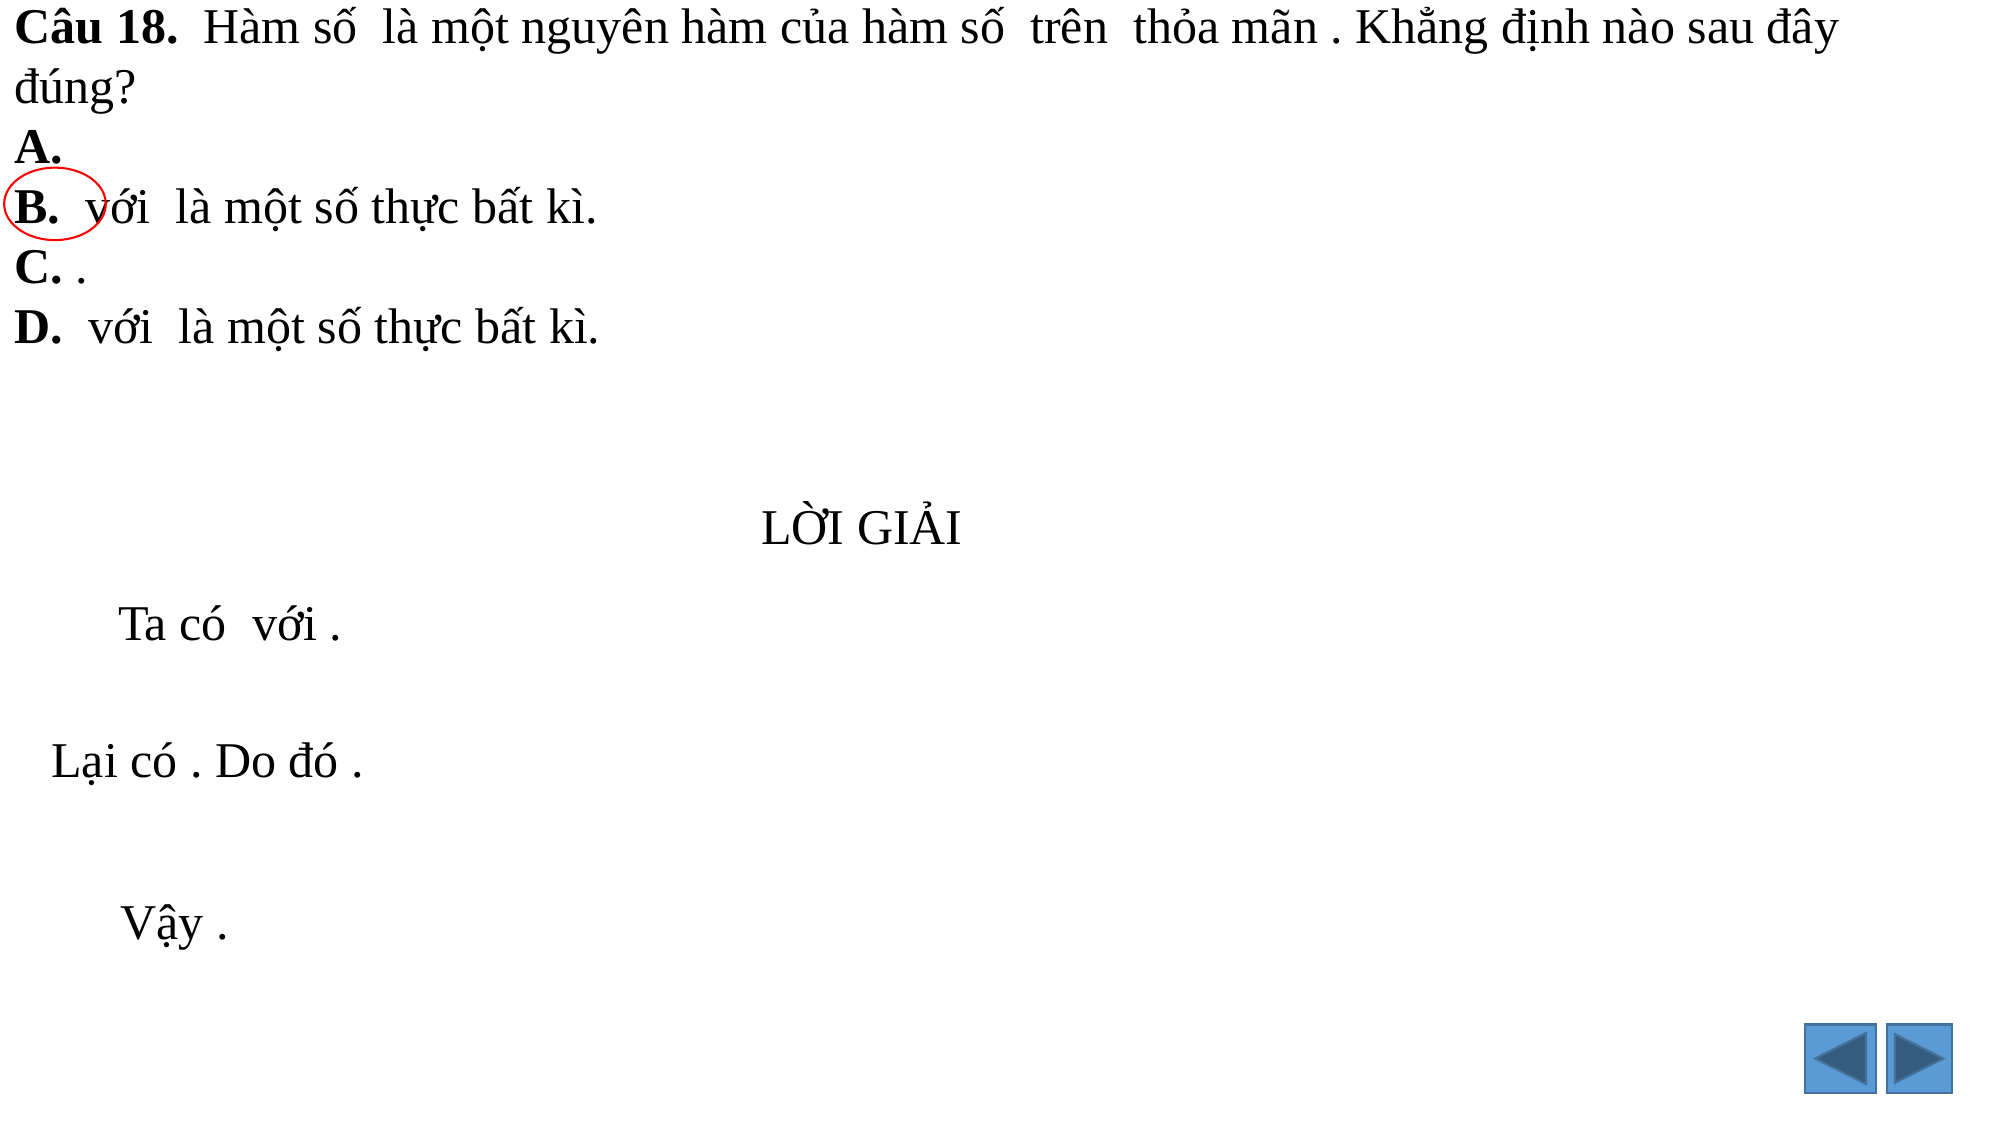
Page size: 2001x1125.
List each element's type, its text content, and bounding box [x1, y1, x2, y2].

text_box [3, 166, 107, 242]
text_box LỜI GIẢI [746, 486, 1222, 562]
text_box [1886, 1023, 1953, 1094]
text_box [1804, 1023, 1877, 1094]
